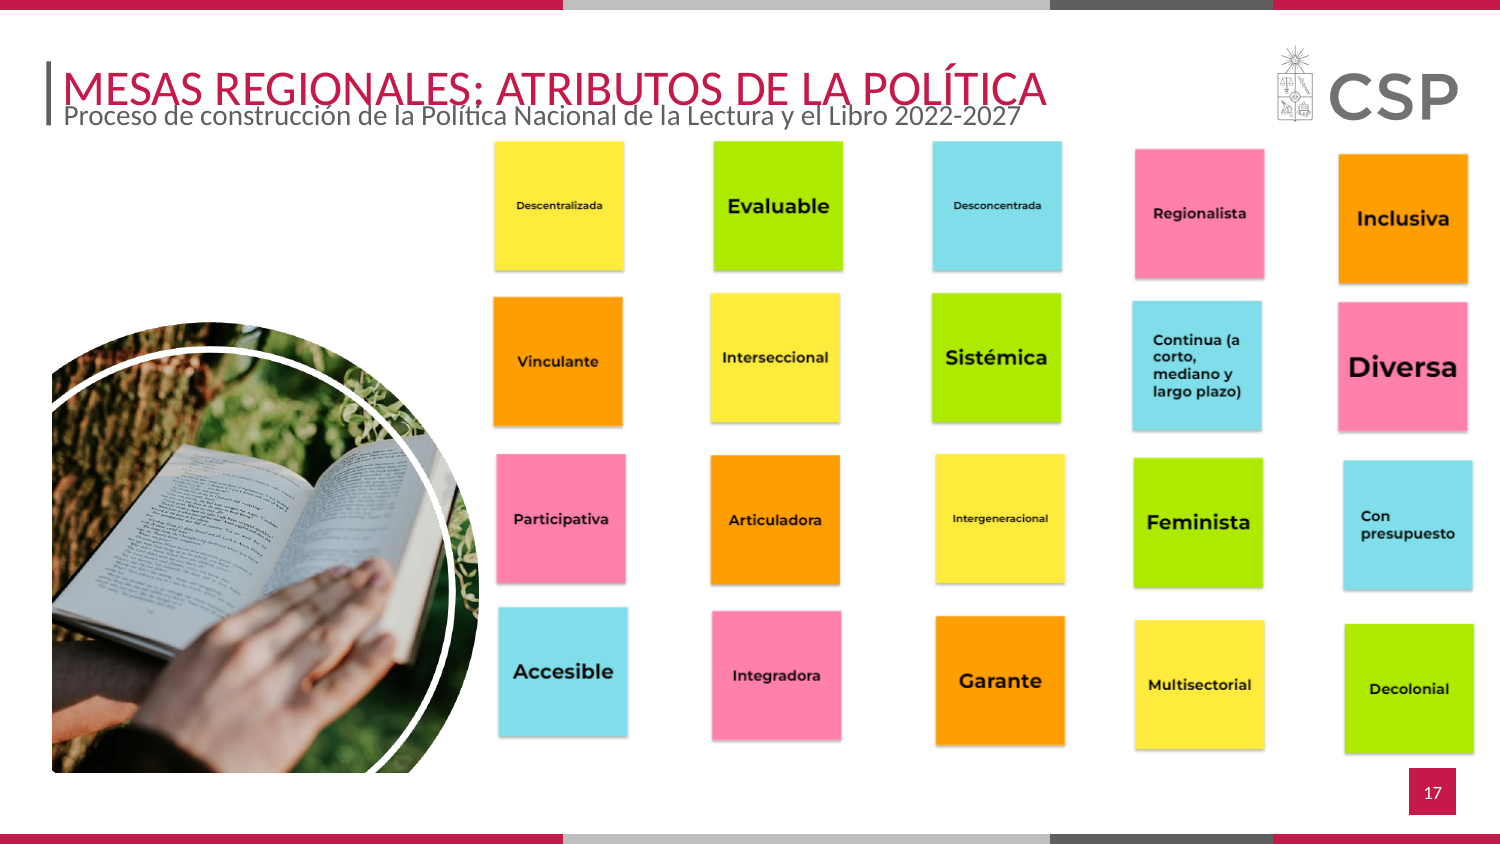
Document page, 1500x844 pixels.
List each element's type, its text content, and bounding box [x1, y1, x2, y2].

picture [1272, 41, 1464, 125]
slide_number ‹#› [1410, 771, 1456, 815]
text_box Proceso de construcción de la Política Nacional de la Lectura y el Libro 2022-2027 [52, 95, 1256, 123]
picture [482, 133, 1488, 762]
text_box MESAS REGIONALES: ATRIBUTOS DE LA POLÍTICA [51, 46, 1257, 95]
picture [51, 321, 480, 773]
